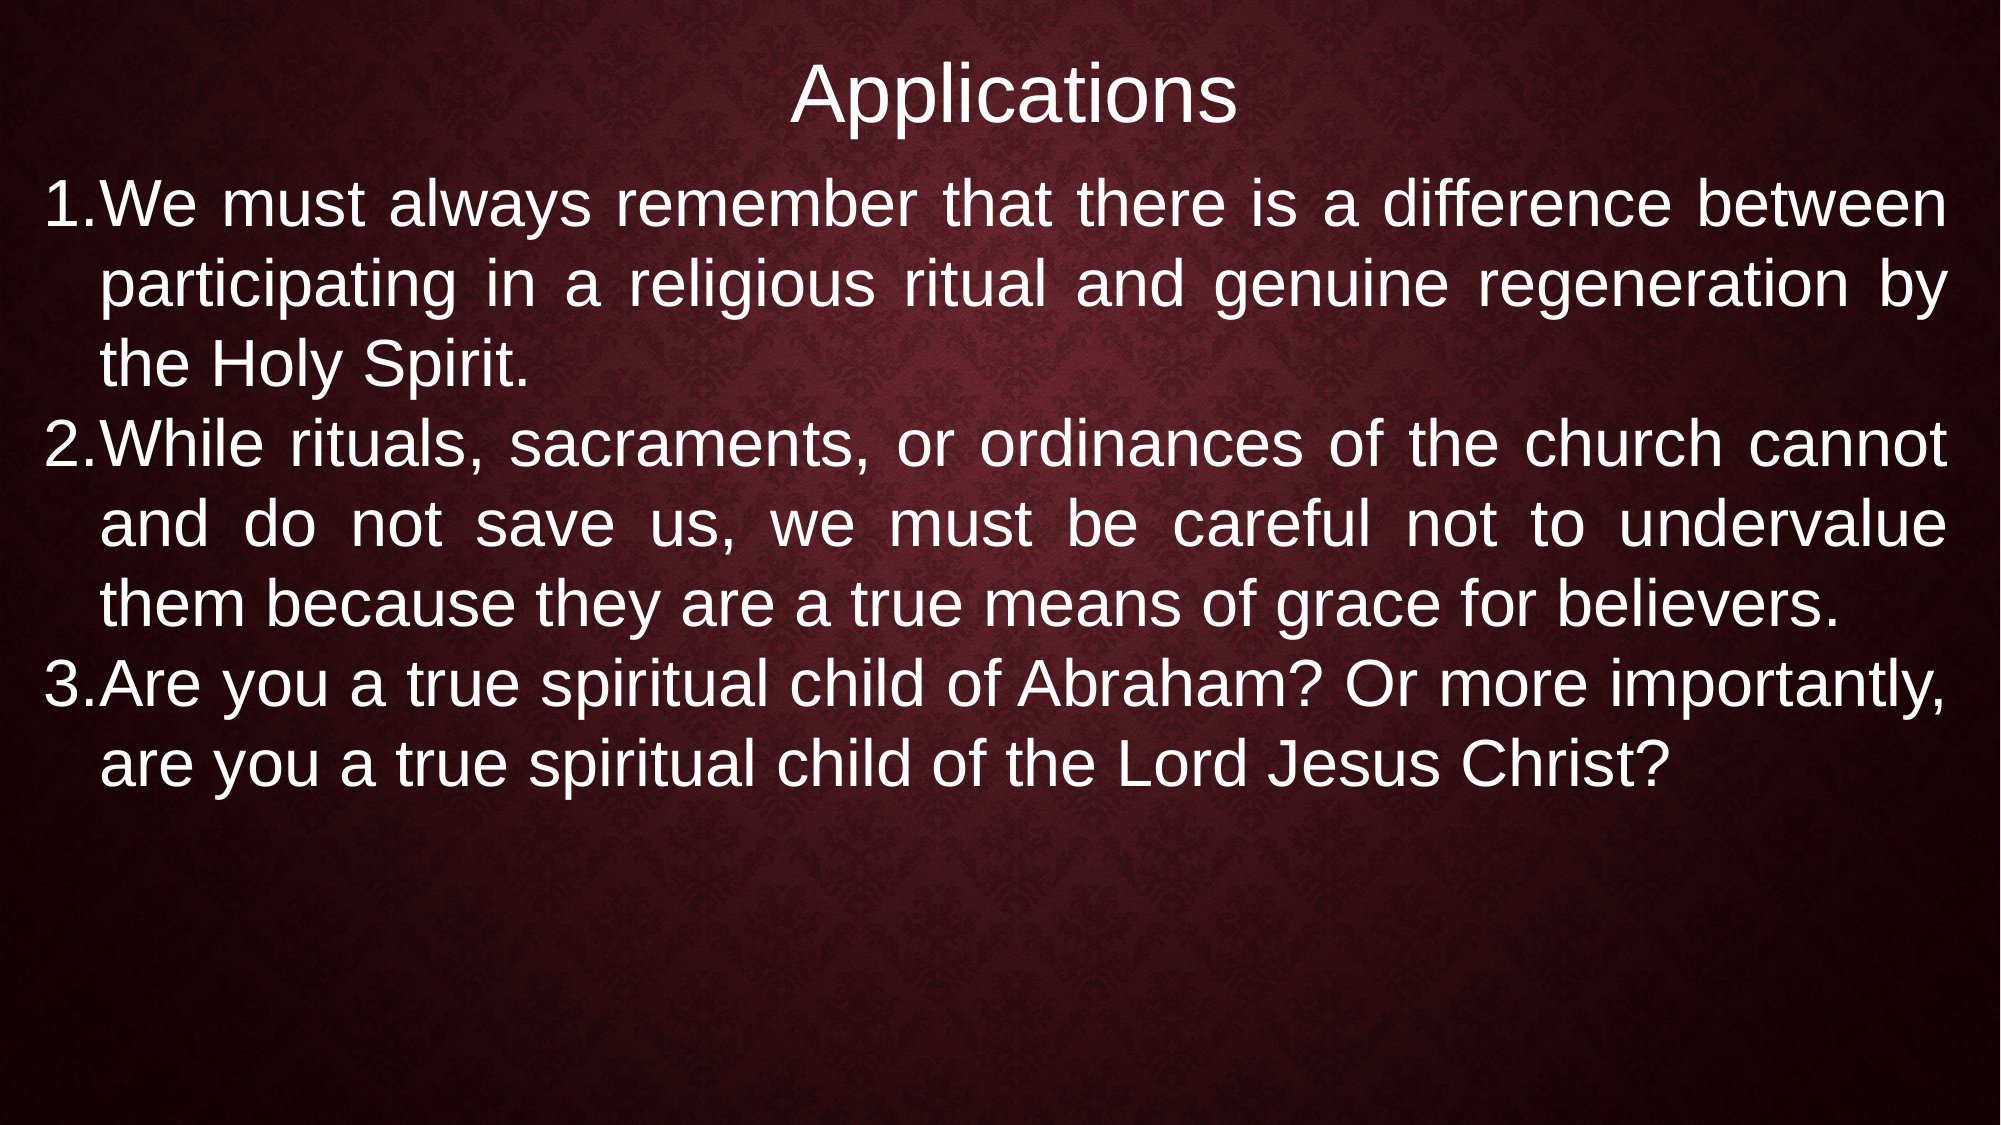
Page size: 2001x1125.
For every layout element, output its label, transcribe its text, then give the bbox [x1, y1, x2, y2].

text_box We must always remember that there is a difference between participating in a religious ritual and genuine regeneration by the Holy Spirit. While rituals, sacraments, or ordinances of the church cannot and do not save us, we must be careful not to undervalue them because they are a true means of grace for believers. Are you a true spiritual child of Abraham? Or more importantly, are you a true spiritual child of the Lord Jesus Christ? [28, 152, 1965, 808]
text_box Applications [55, 31, 1974, 146]
